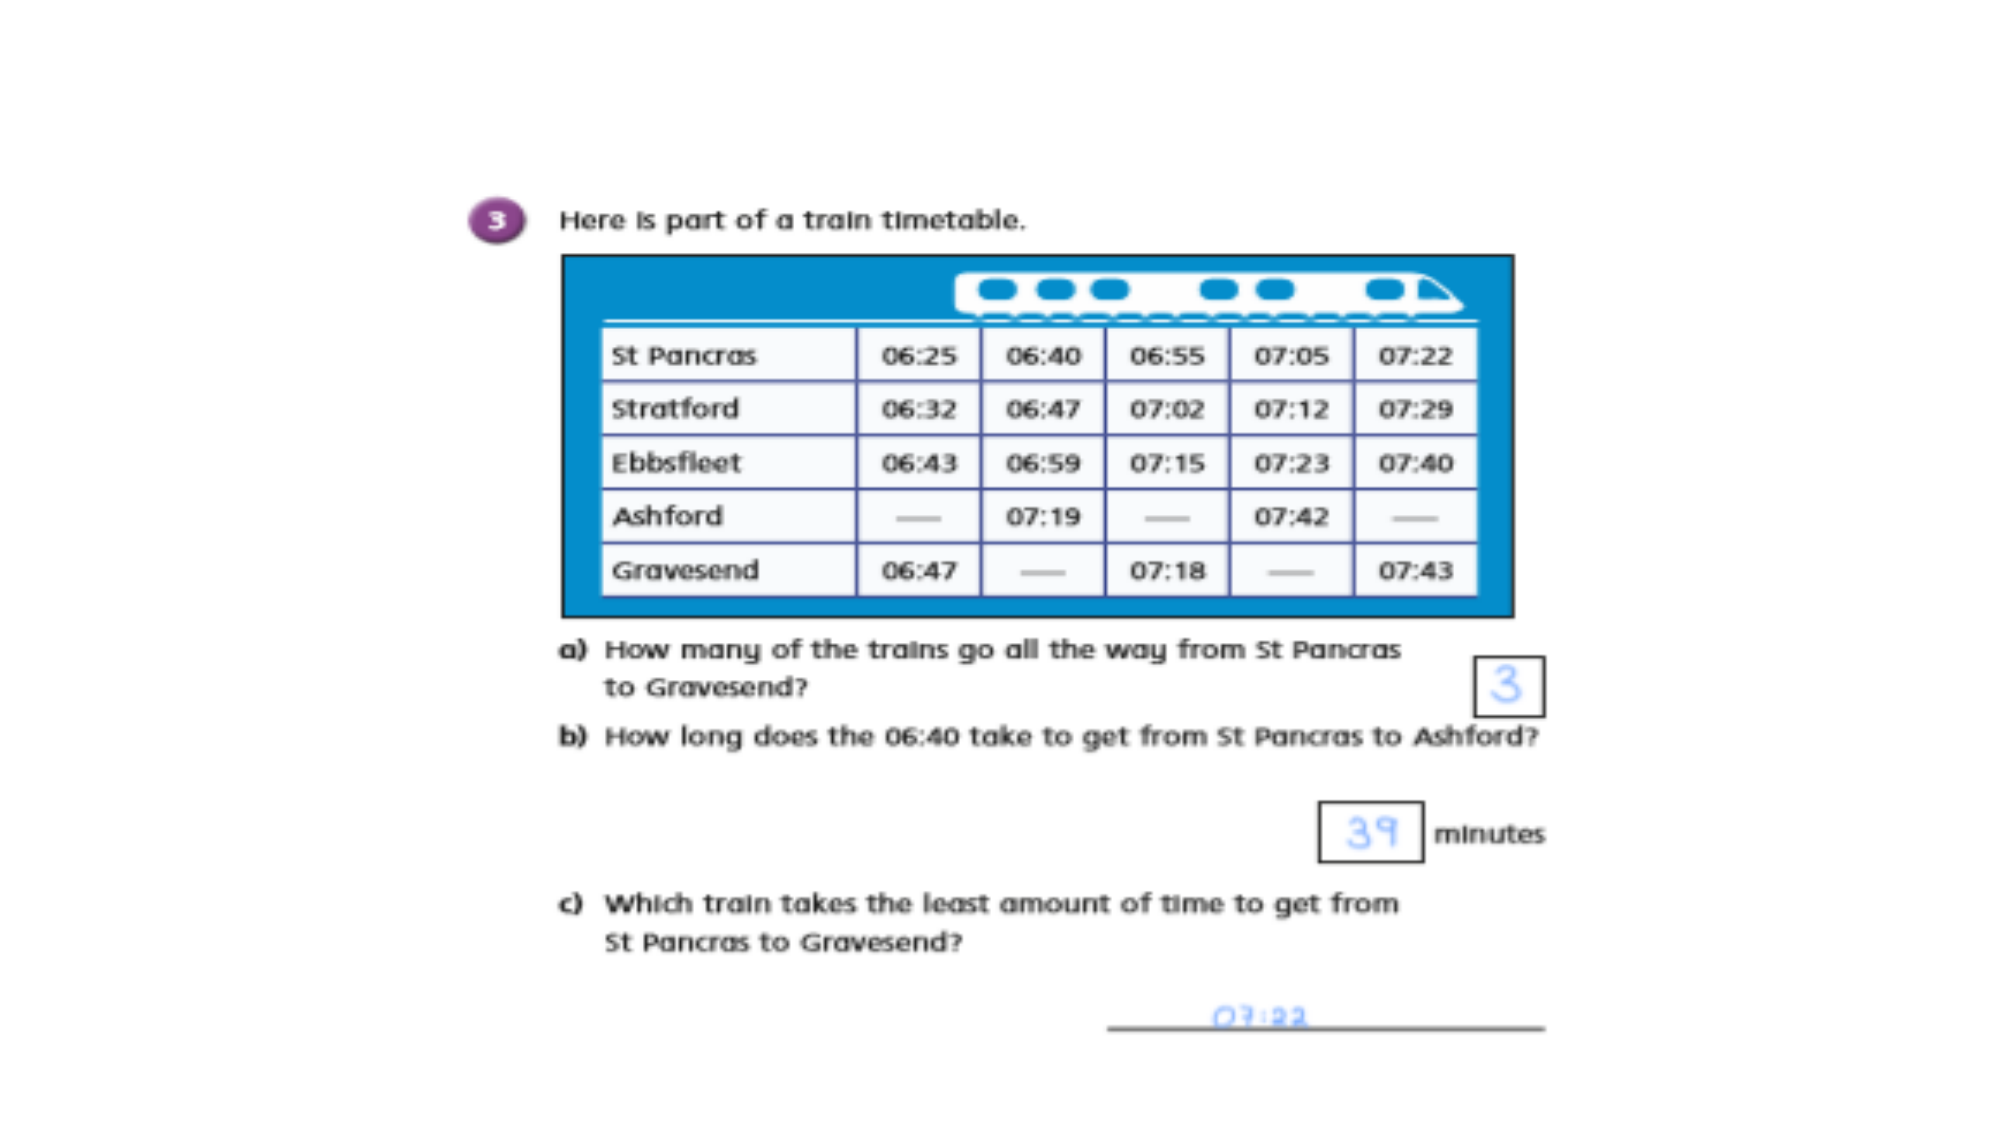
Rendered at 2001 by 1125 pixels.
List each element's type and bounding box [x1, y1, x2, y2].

picture [369, 161, 1568, 1055]
